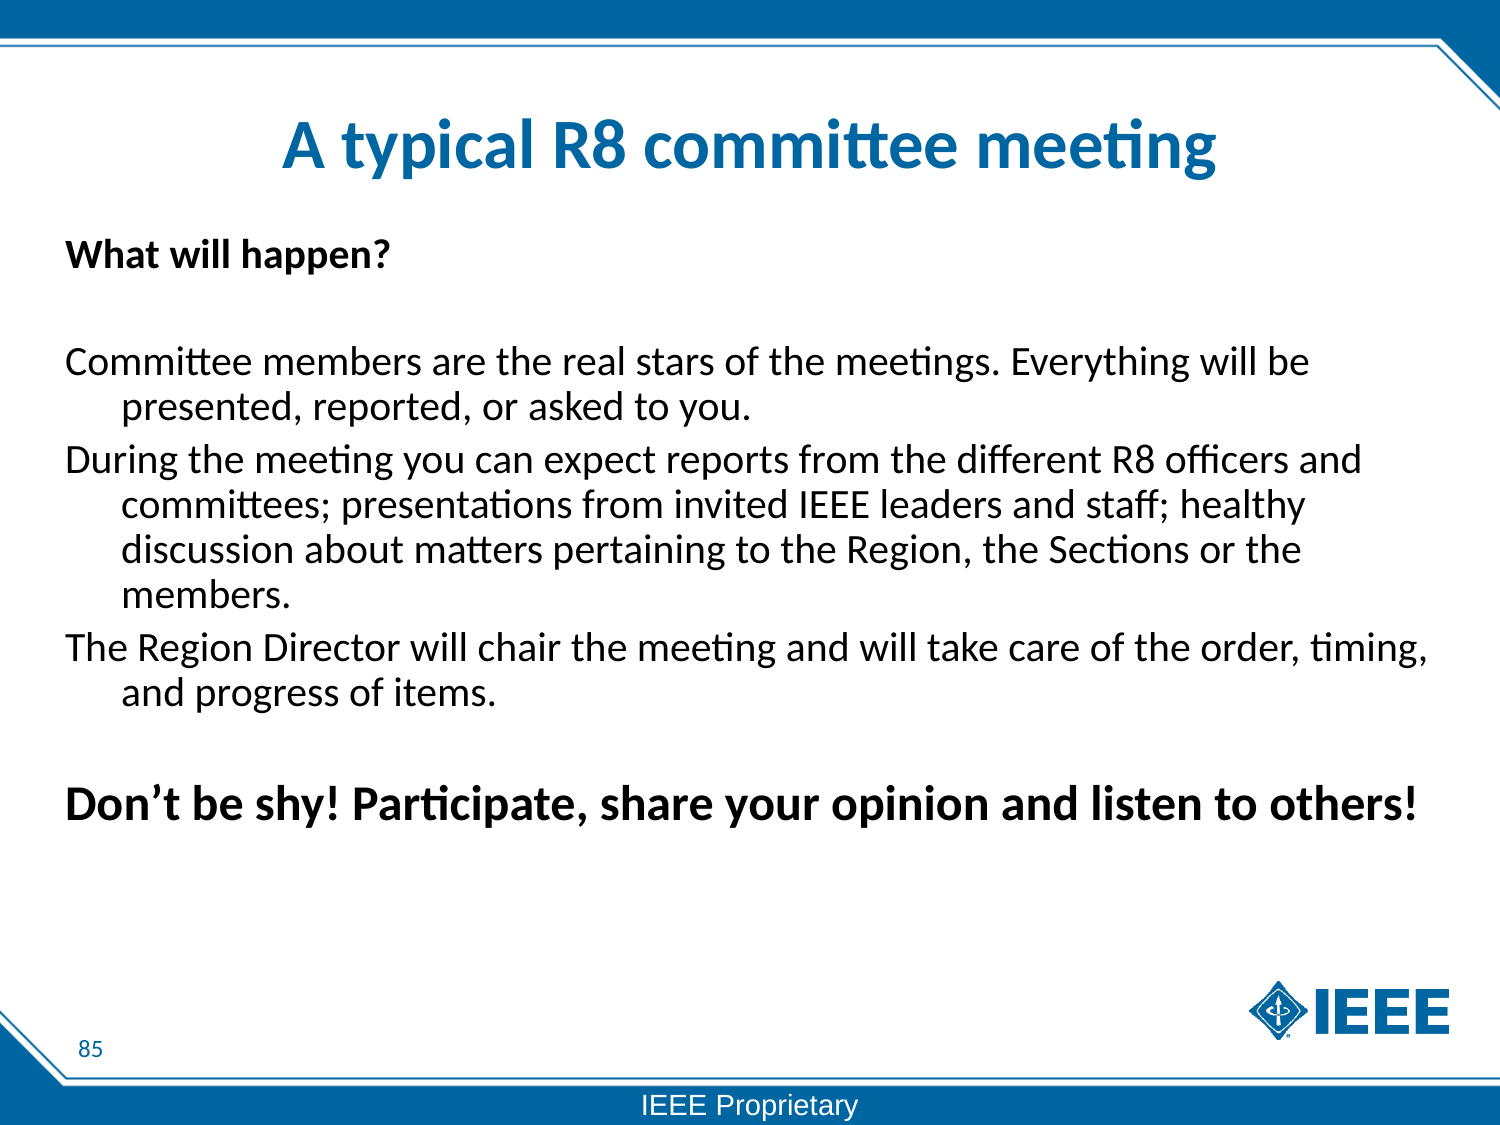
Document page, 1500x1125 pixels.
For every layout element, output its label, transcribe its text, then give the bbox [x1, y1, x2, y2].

picture [0, 0, 1500, 115]
title A typical R8 committee meeting [112, 99, 1388, 224]
picture [0, 988, 1500, 1125]
list What will happen? Committee members are the real stars of the meetings. Everything will be presented, reported, or asked to you. During the meeting you can expect reports from the different R8 officers and committees; presentations from invited IEEE leaders and staff; healthy discussion about matters pertaining to the Region, the Sections or the members. The Region Director will chair the meeting and will take care of the order, timing, and progress of items. Don’t be shy! Participate, share your opinion and listen to others! [50, 224, 1450, 988]
slide_number 85 [63, 1017, 143, 1078]
